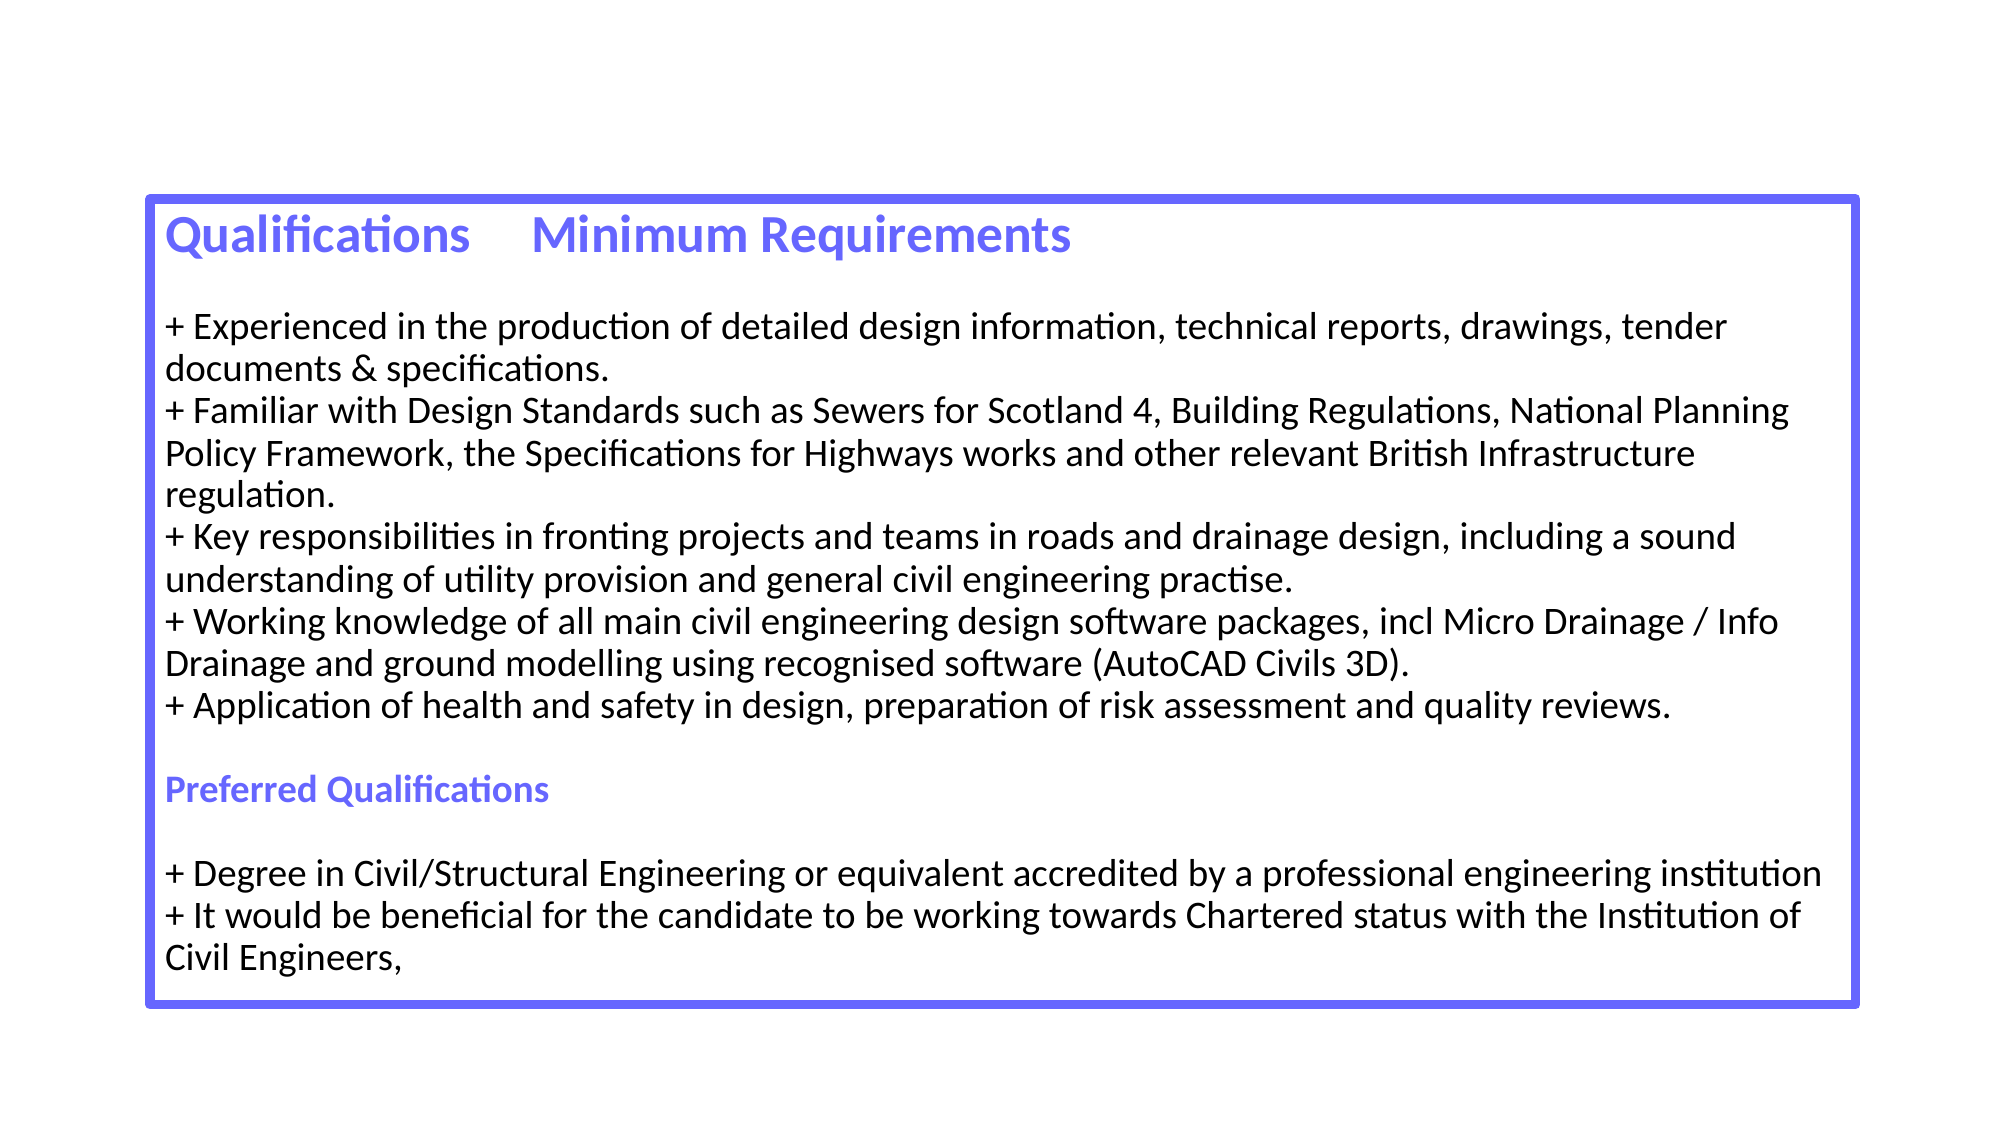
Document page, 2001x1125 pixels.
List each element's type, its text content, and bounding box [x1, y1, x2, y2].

subtitle Qualifications Minimum Requirements + Experienced in the production of detailed design information, technical reports, drawings, tender documents & specifications. + Familiar with Design Standards such as Sewers for Scotland 4, Building Regulations, National Planning Policy Framework, the Specifications for Highways works and other relevant British Infrastructure regulation. + Key responsibilities in fronting projects and teams in roads and drainage design, including a sound understanding of utility provision and general civil engineering practise. + Working knowledge of all main civil engineering design software packages, incl Micro Drainage / Info Drainage and ground modelling using recognised software (AutoCAD Civils 3D). + Application of health and safety in design, preparation of risk assessment and quality reviews. Preferred Qualifications + Degree in Civil/Structural Engineering or equivalent accredited by a professional engineering institution + It would be beneficial for the candidate to be working towards Chartered status with the Institution of Civil Engineers, [150, 198, 1856, 1005]
